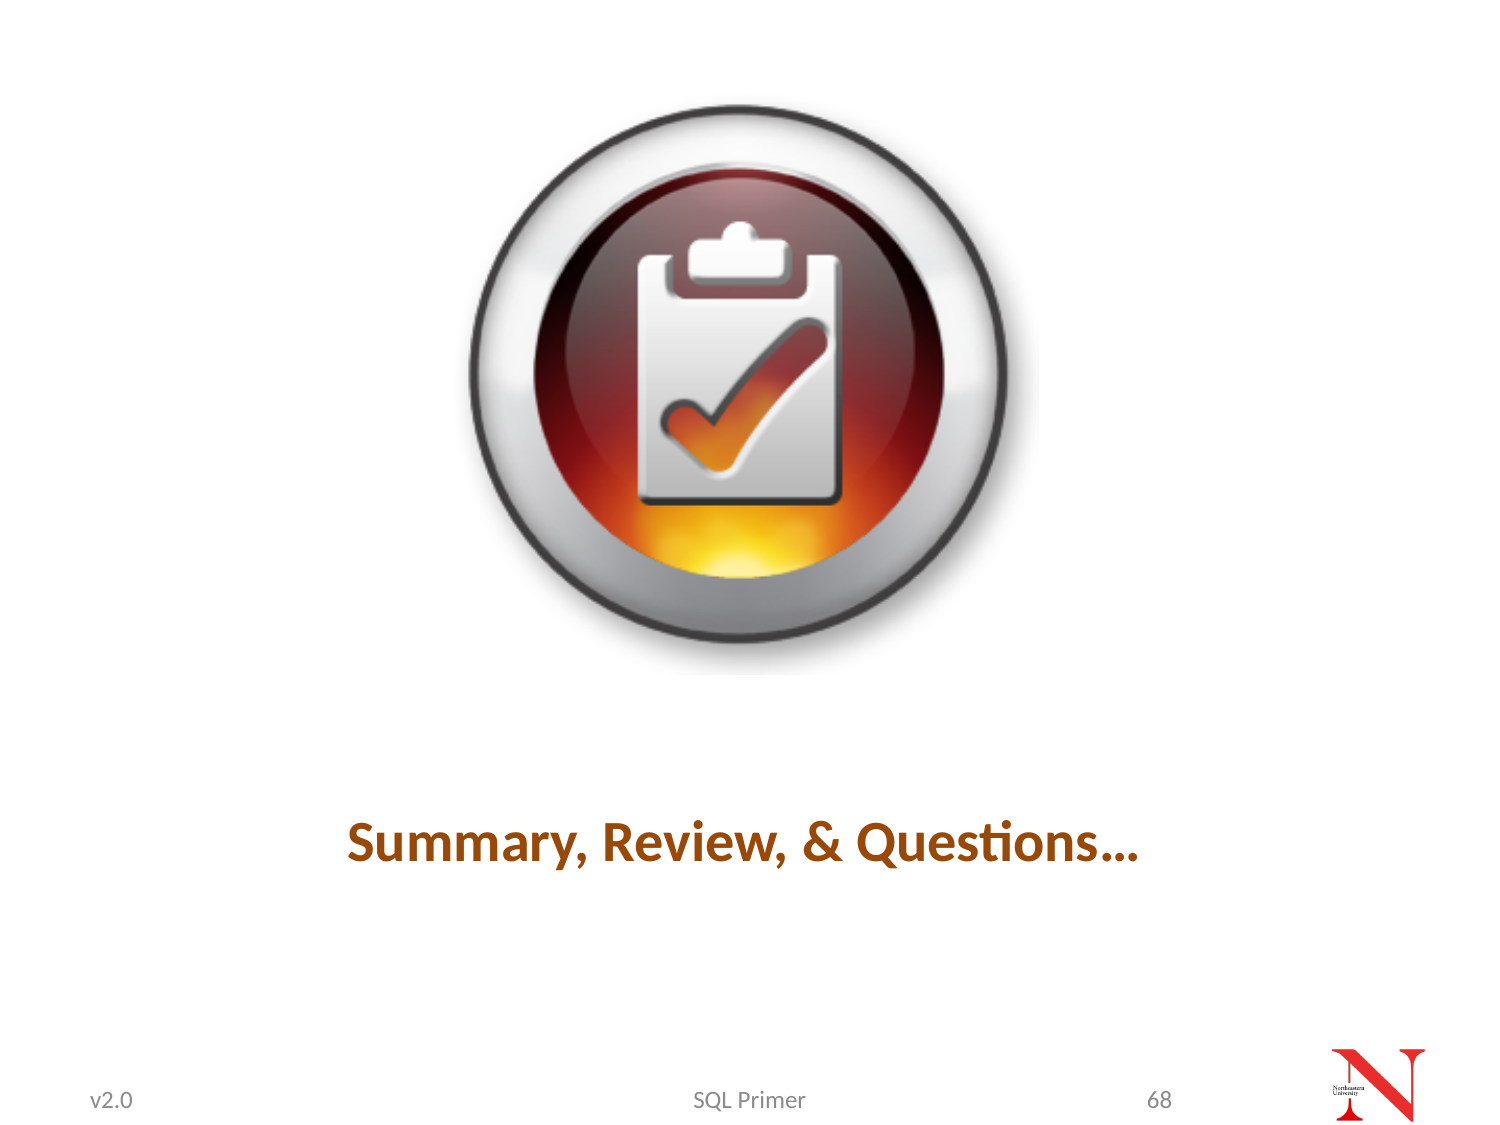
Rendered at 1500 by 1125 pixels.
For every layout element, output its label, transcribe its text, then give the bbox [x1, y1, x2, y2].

slide_number v2.0 [75, 1074, 425, 1122]
footer SQL Primer [512, 1074, 988, 1122]
slide_number 68 [1074, 1074, 1188, 1122]
picture [438, 74, 1040, 676]
picture [1332, 1049, 1425, 1122]
title Summary, Review, & Questions… [294, 787, 1194, 881]
